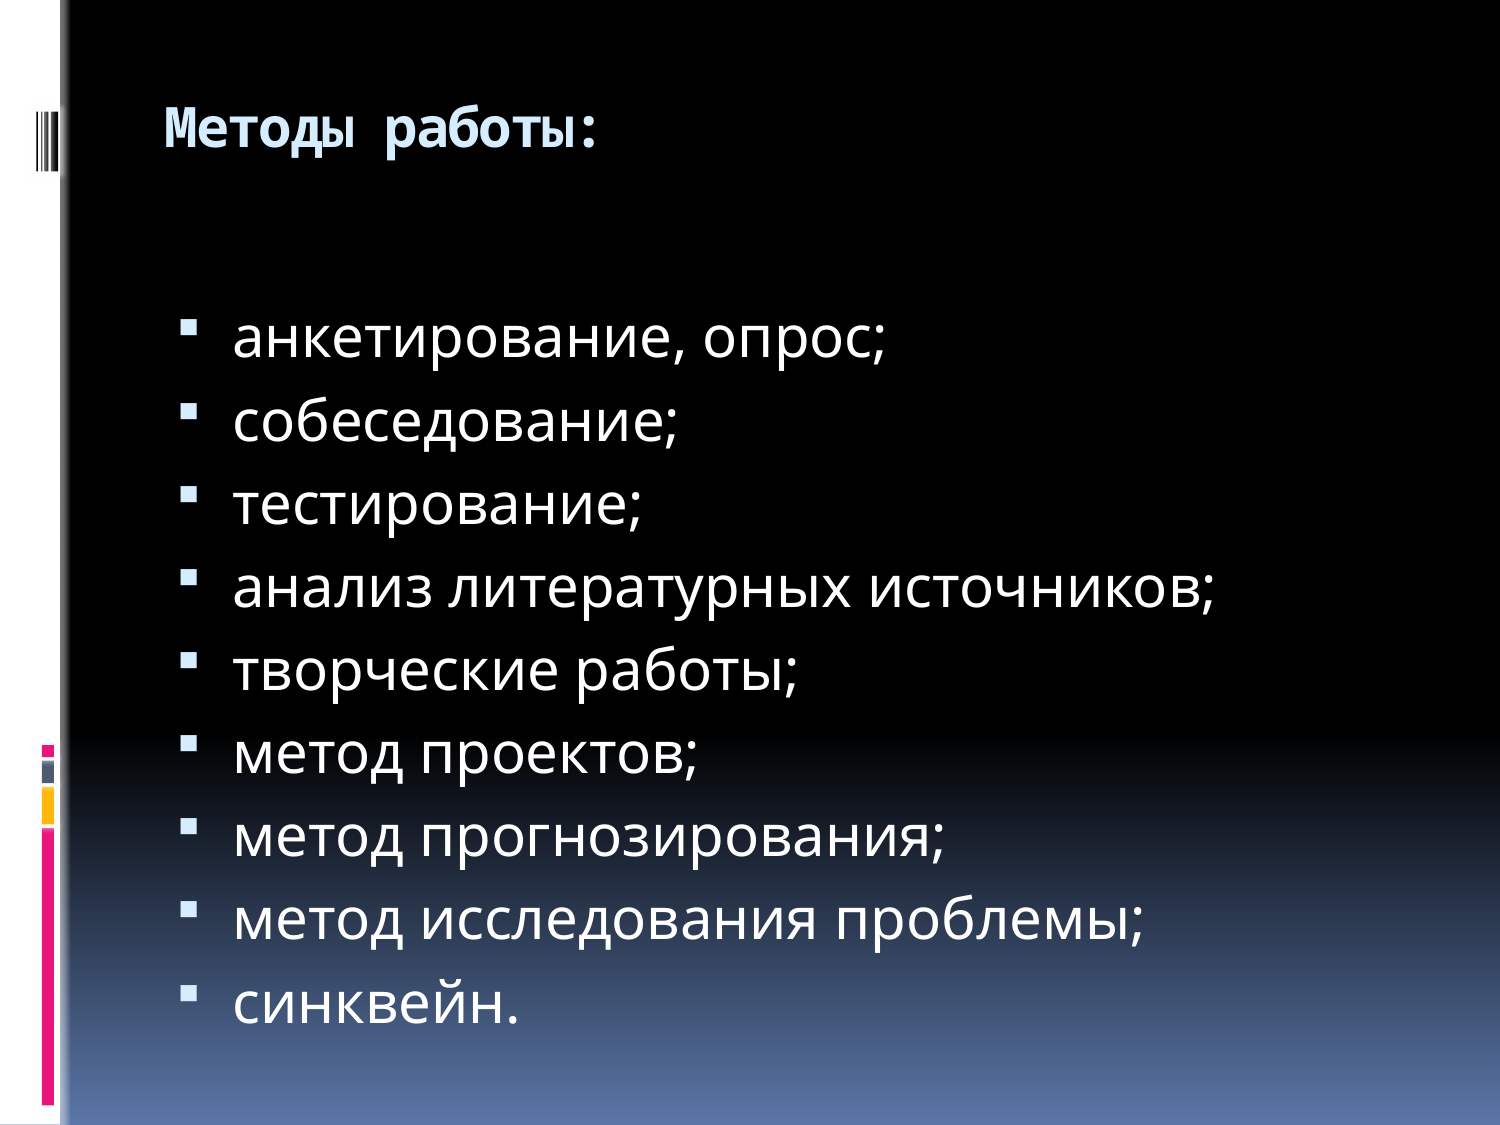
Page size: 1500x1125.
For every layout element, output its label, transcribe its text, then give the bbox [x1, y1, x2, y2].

title Методы работы: [150, 83, 1425, 234]
list анкетирование, опрос; собеседование; тестирование; анализ литературных источников; творческие работы; метод проектов; метод прогнозирования; метод исследования проблемы; синквейн. [150, 292, 1425, 1043]
